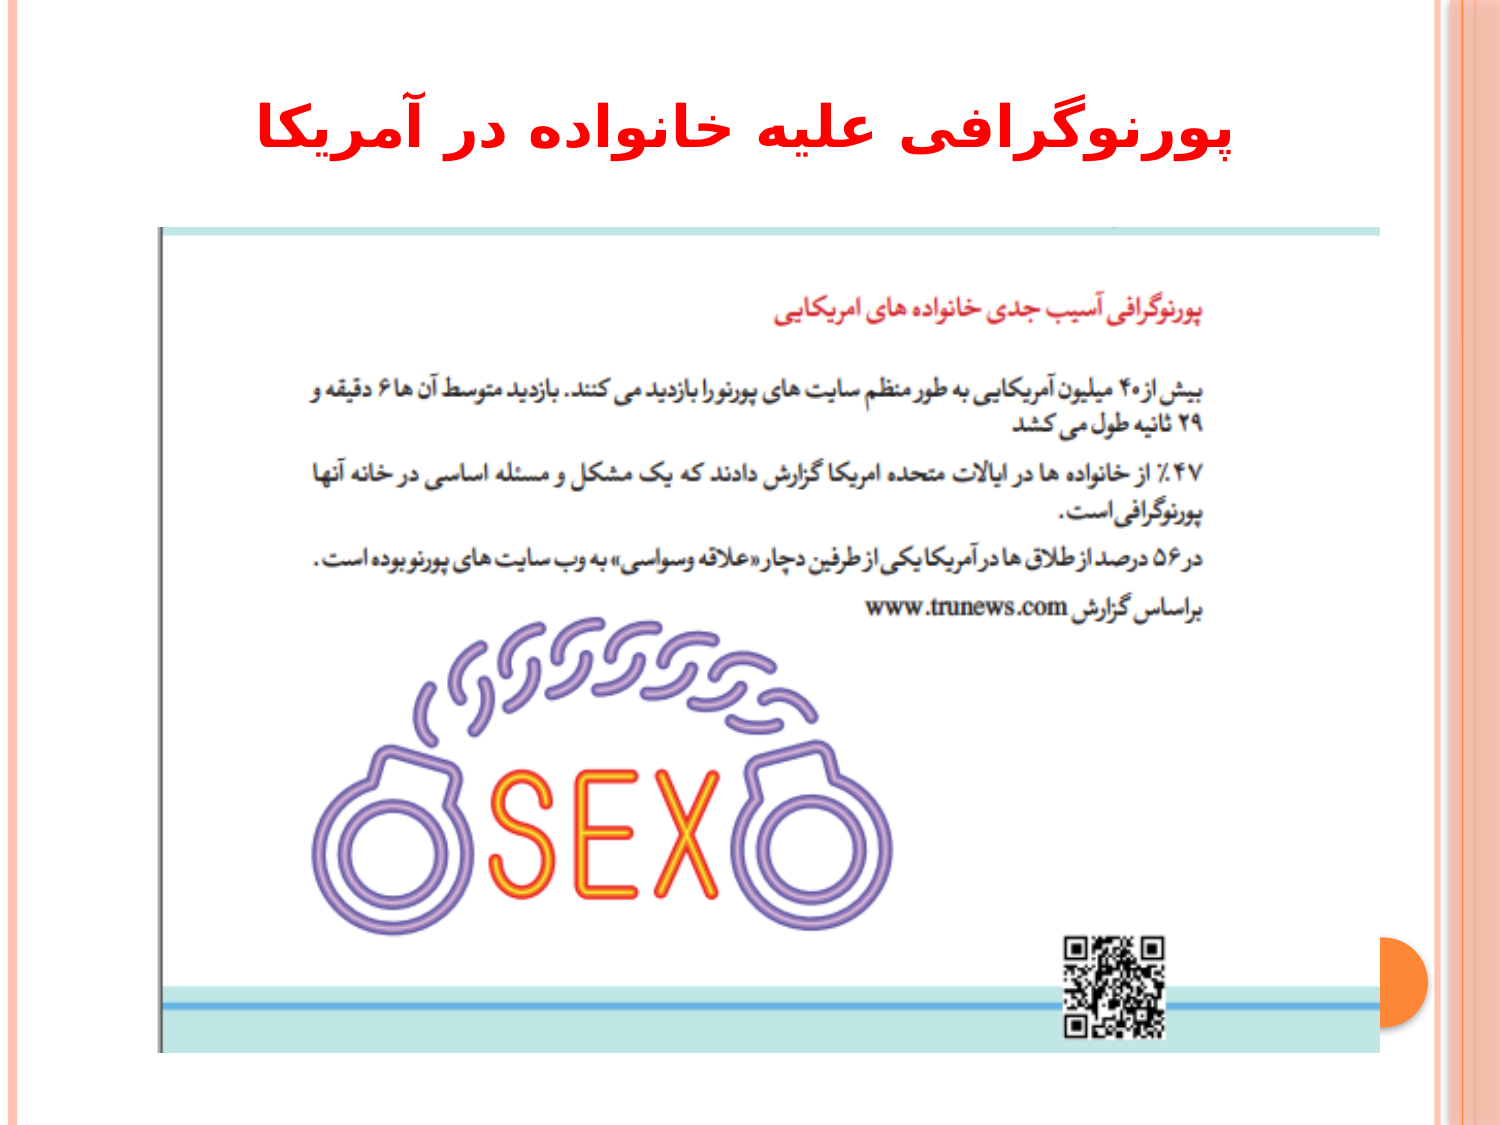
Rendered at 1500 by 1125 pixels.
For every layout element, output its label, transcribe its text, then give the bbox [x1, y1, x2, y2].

picture [157, 227, 1381, 1054]
text_box پورنوگرافی علیه خانواده در آمریکا [65, 87, 1426, 170]
